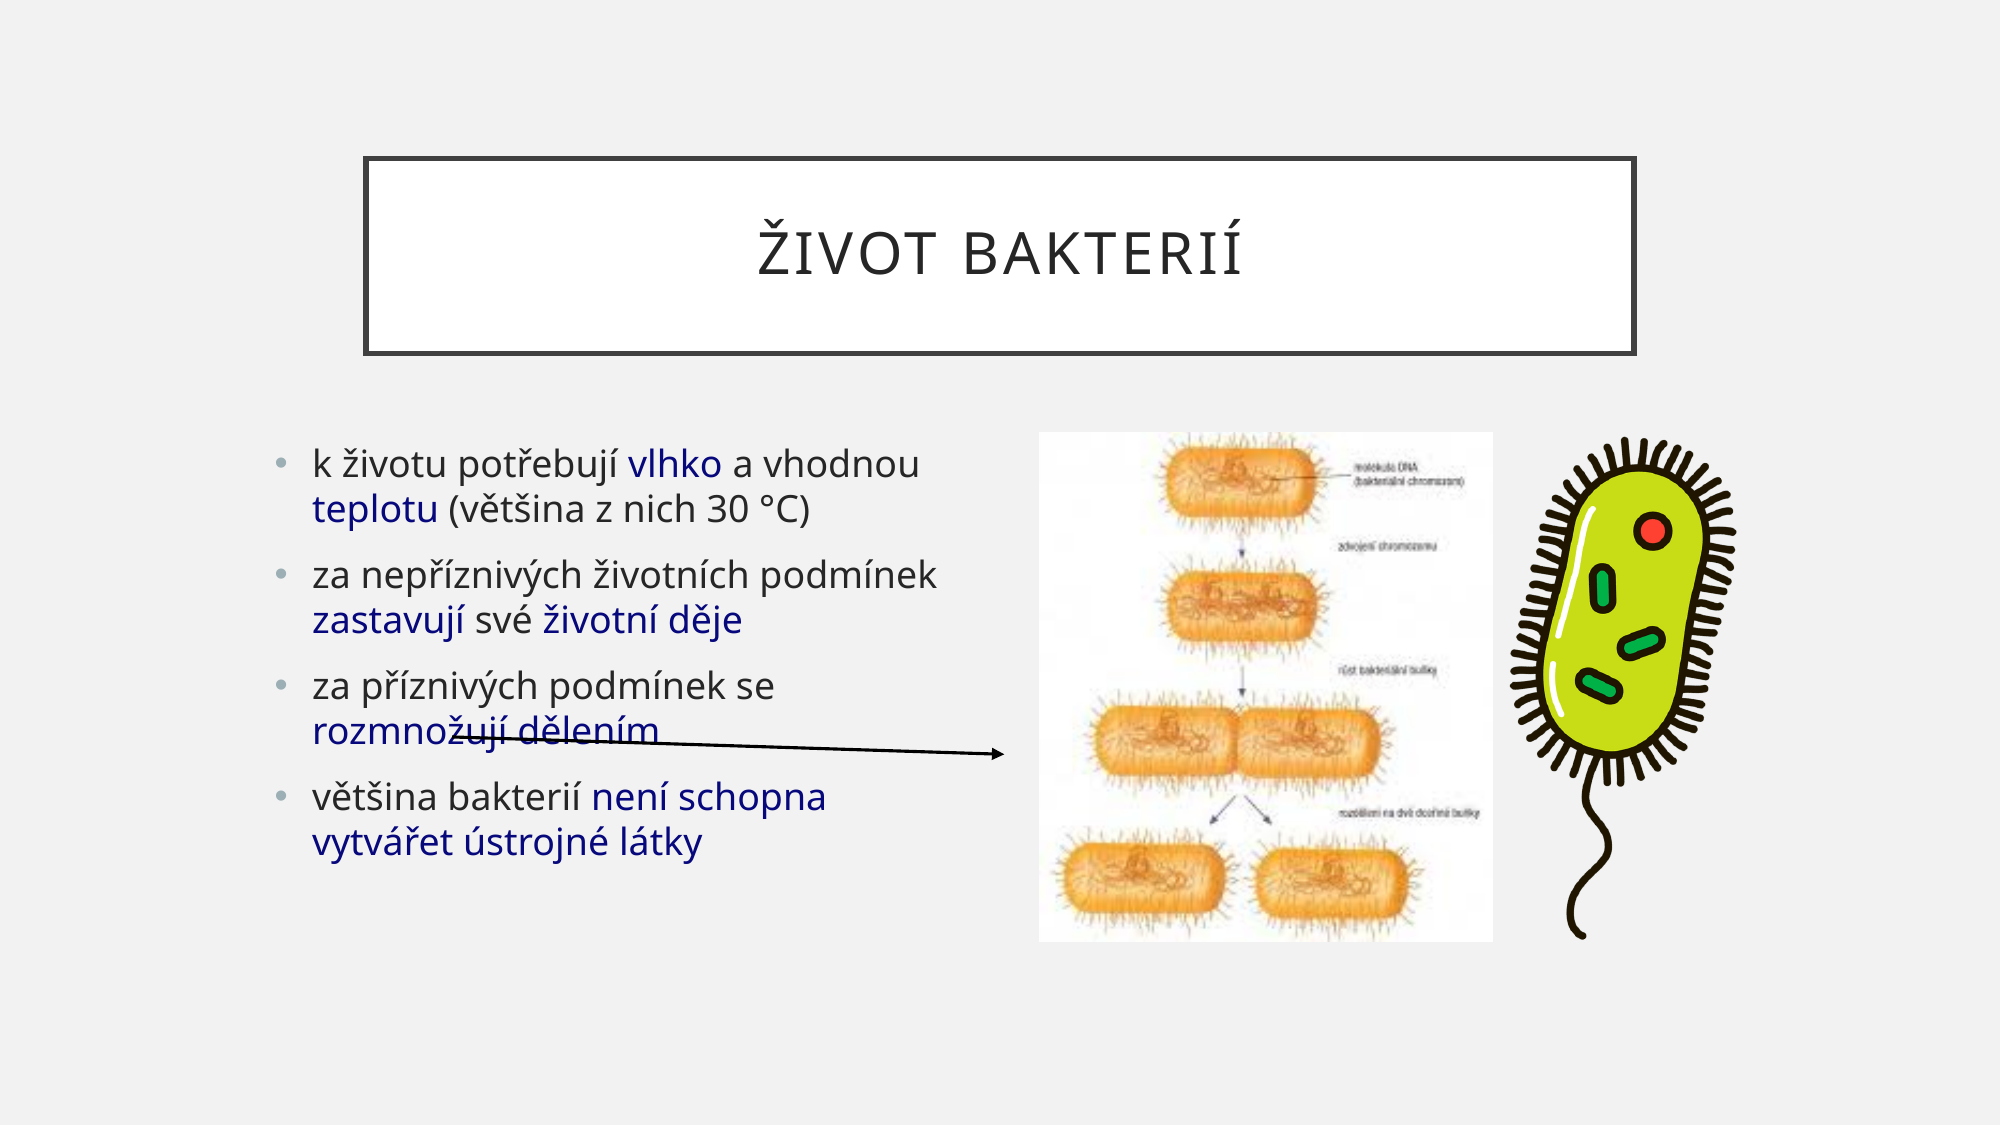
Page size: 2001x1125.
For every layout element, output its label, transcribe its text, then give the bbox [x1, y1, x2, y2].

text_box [452, 736, 1005, 755]
picture [1039, 401, 1892, 942]
list k životu potřebují vlhko a vhodnou teplotu (většina z nich 30 °C) za nepříznivých životních podmínek zastavují své životní děje za příznivých podmínek se rozmnožují dělením většina bakterií není schopna vytvářet ústrojné látky [259, 432, 961, 942]
title ŽIVOT BAKTERIÍ [363, 156, 1637, 356]
